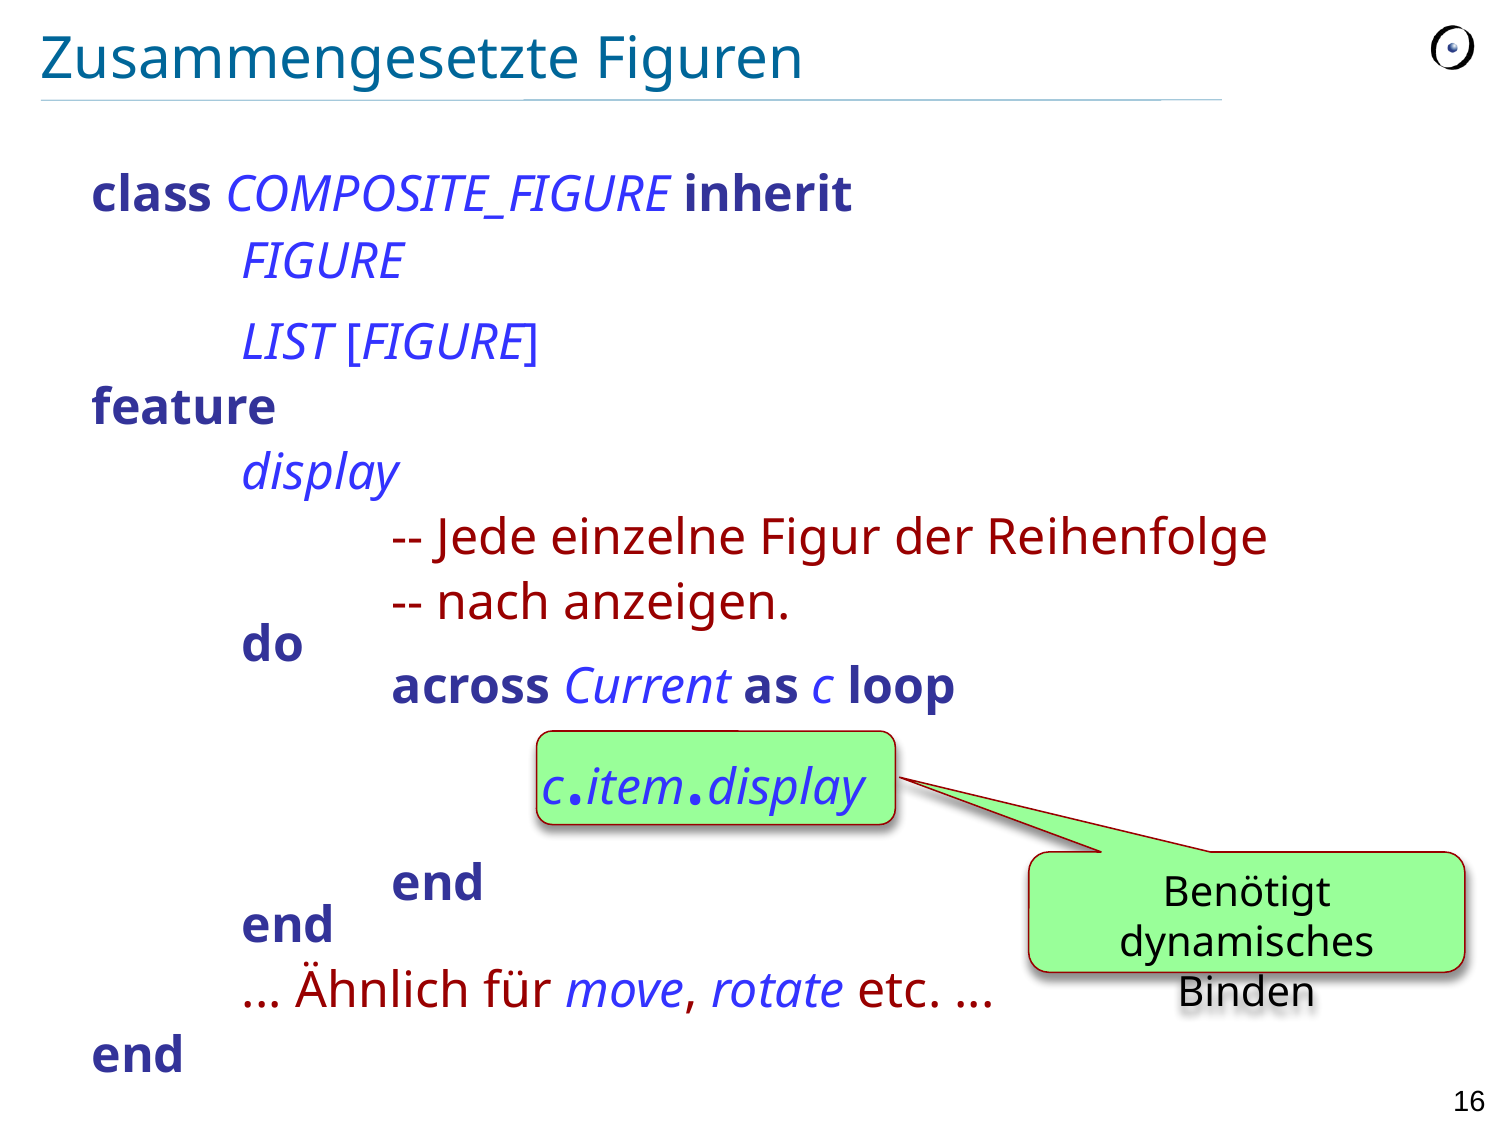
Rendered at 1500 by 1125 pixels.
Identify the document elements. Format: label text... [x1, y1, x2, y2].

text_box Benötigt dynamisches Binden [899, 777, 1465, 973]
picture [1429, 20, 1476, 72]
list class COMPOSITE_FIGURE inherit FIGURE LIST [FIGURE] feature display -- Jede einzelne Figur der Reihenfolge -- nach anzeigen. do across Current as c loop c.item.display end end ... Ähnlich für move, rotate etc. ... end [76, 160, 1460, 1071]
title Zusammengesetzte Figuren [40, 18, 1344, 91]
